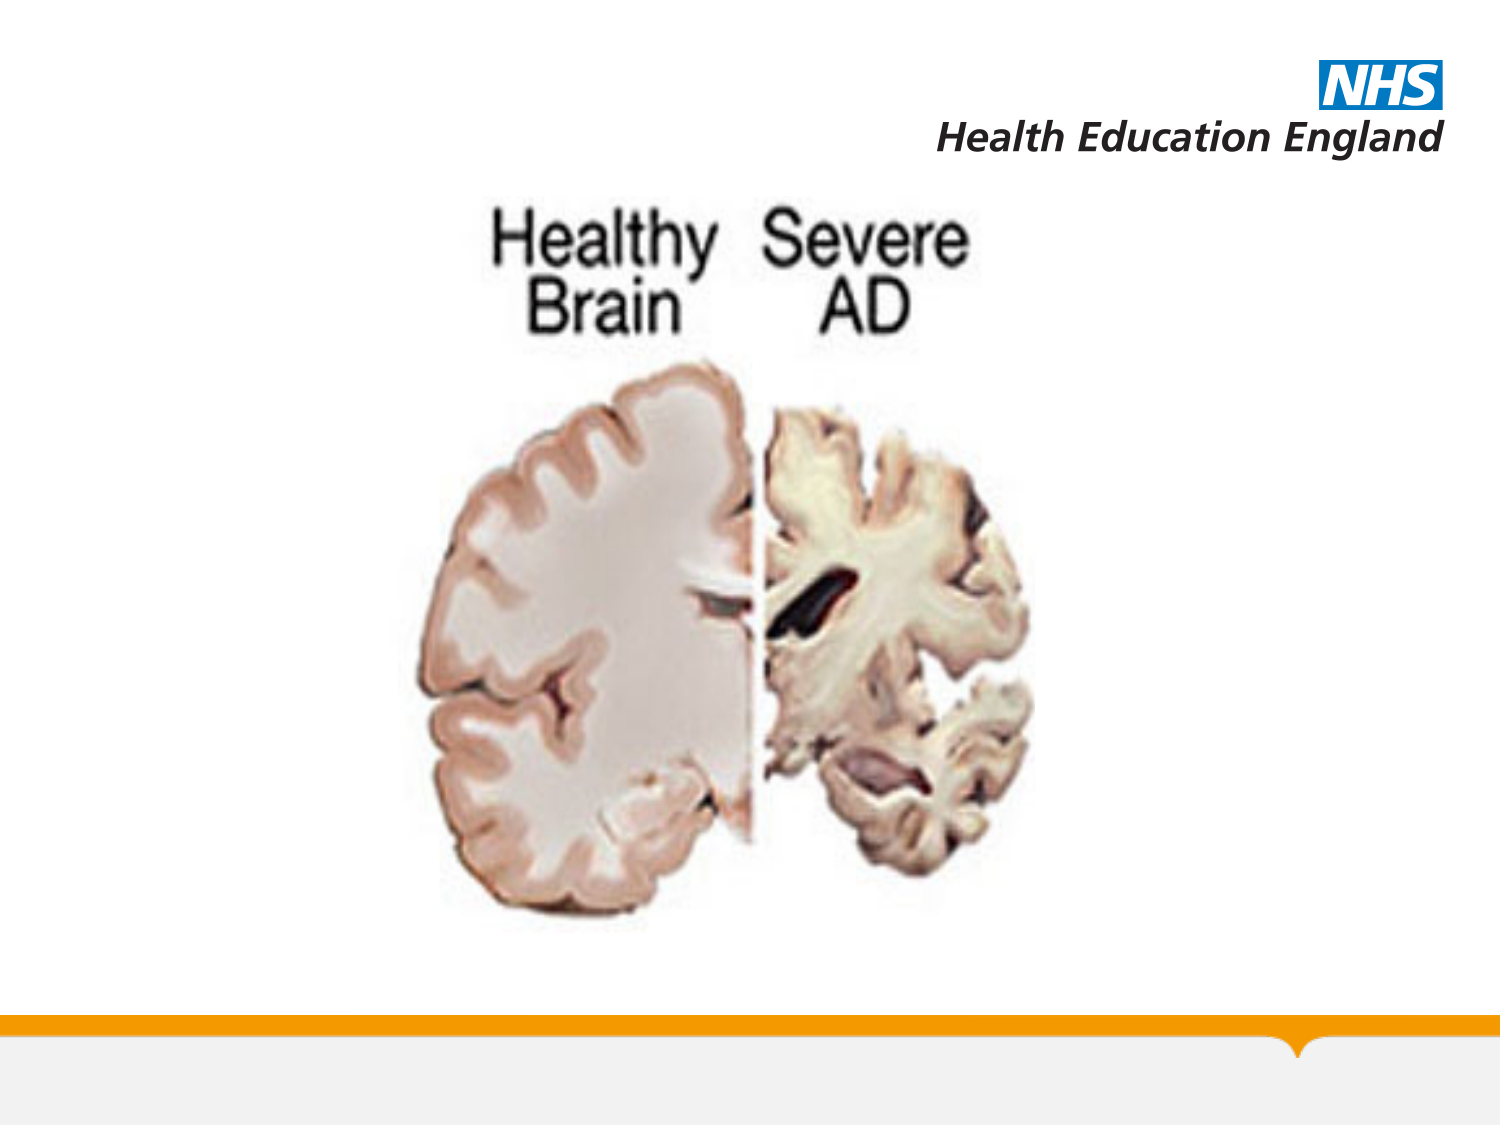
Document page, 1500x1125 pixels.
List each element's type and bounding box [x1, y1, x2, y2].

picture [936, 59, 1445, 161]
picture [389, 196, 1036, 940]
